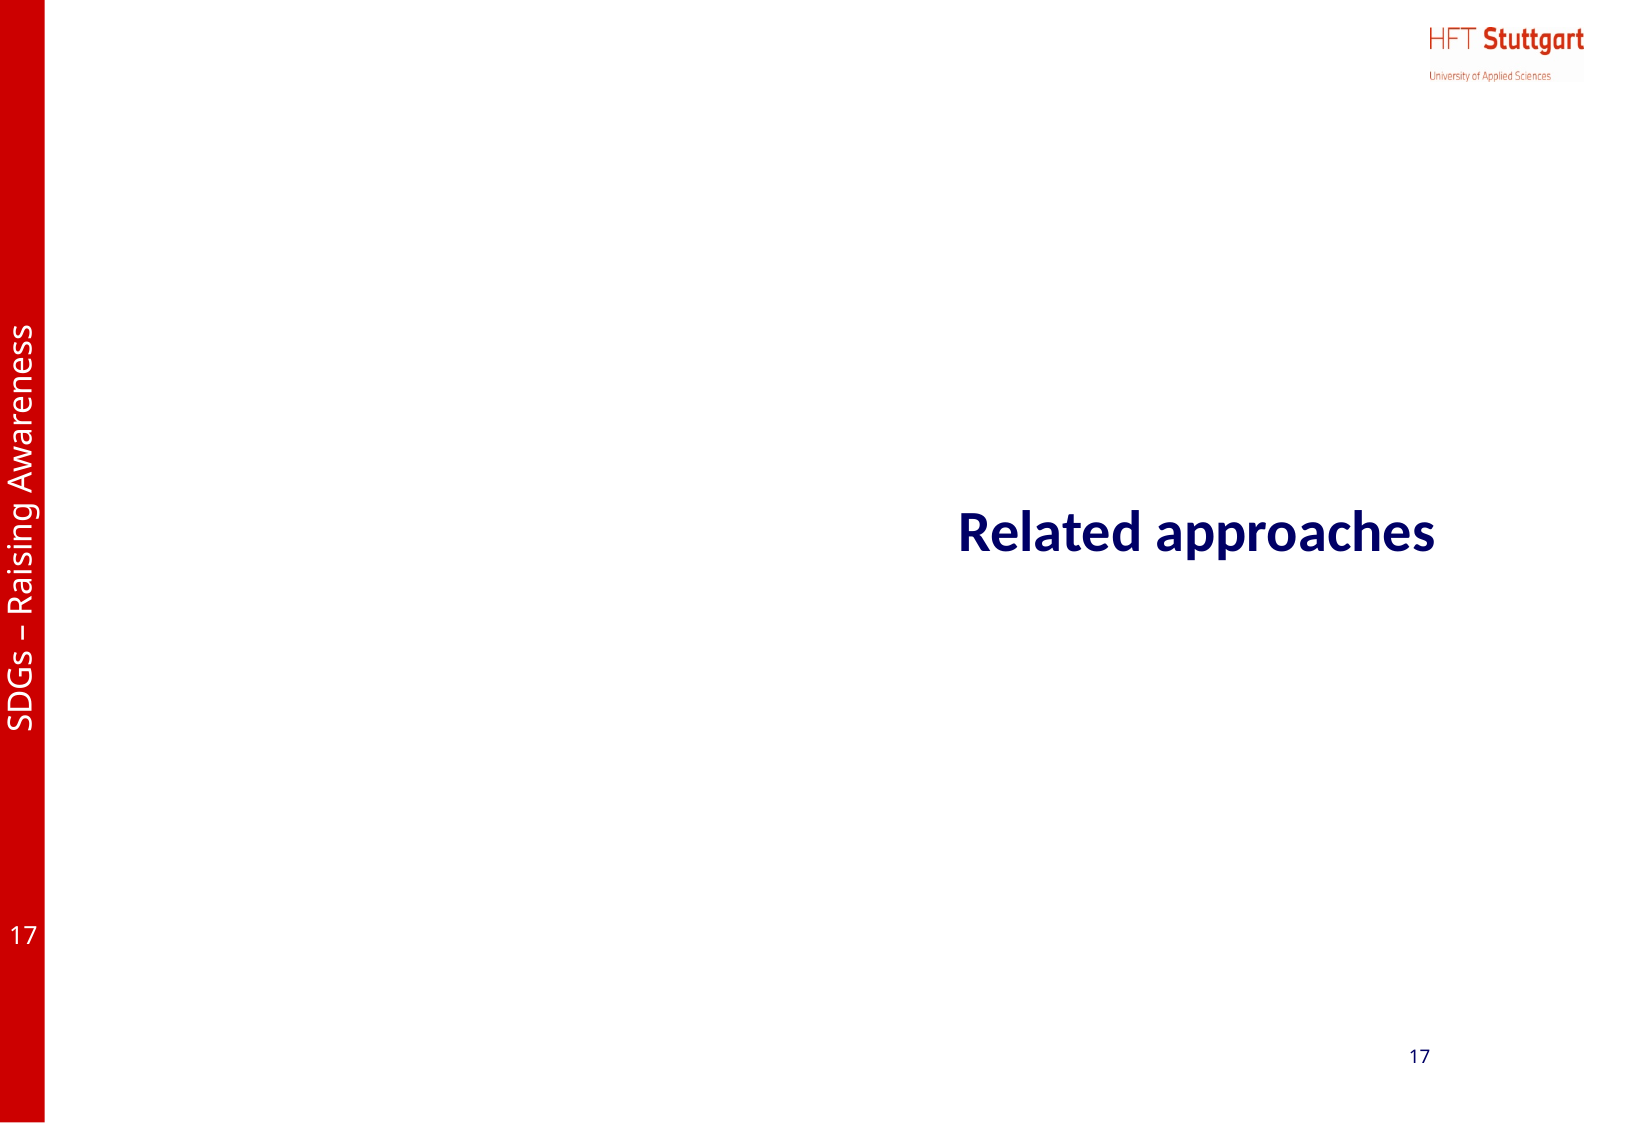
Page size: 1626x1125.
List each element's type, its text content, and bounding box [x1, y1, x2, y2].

slide_number 17 [1124, 1037, 1451, 1100]
picture [1430, 27, 1584, 82]
text_box Related approaches [121, 471, 1451, 585]
